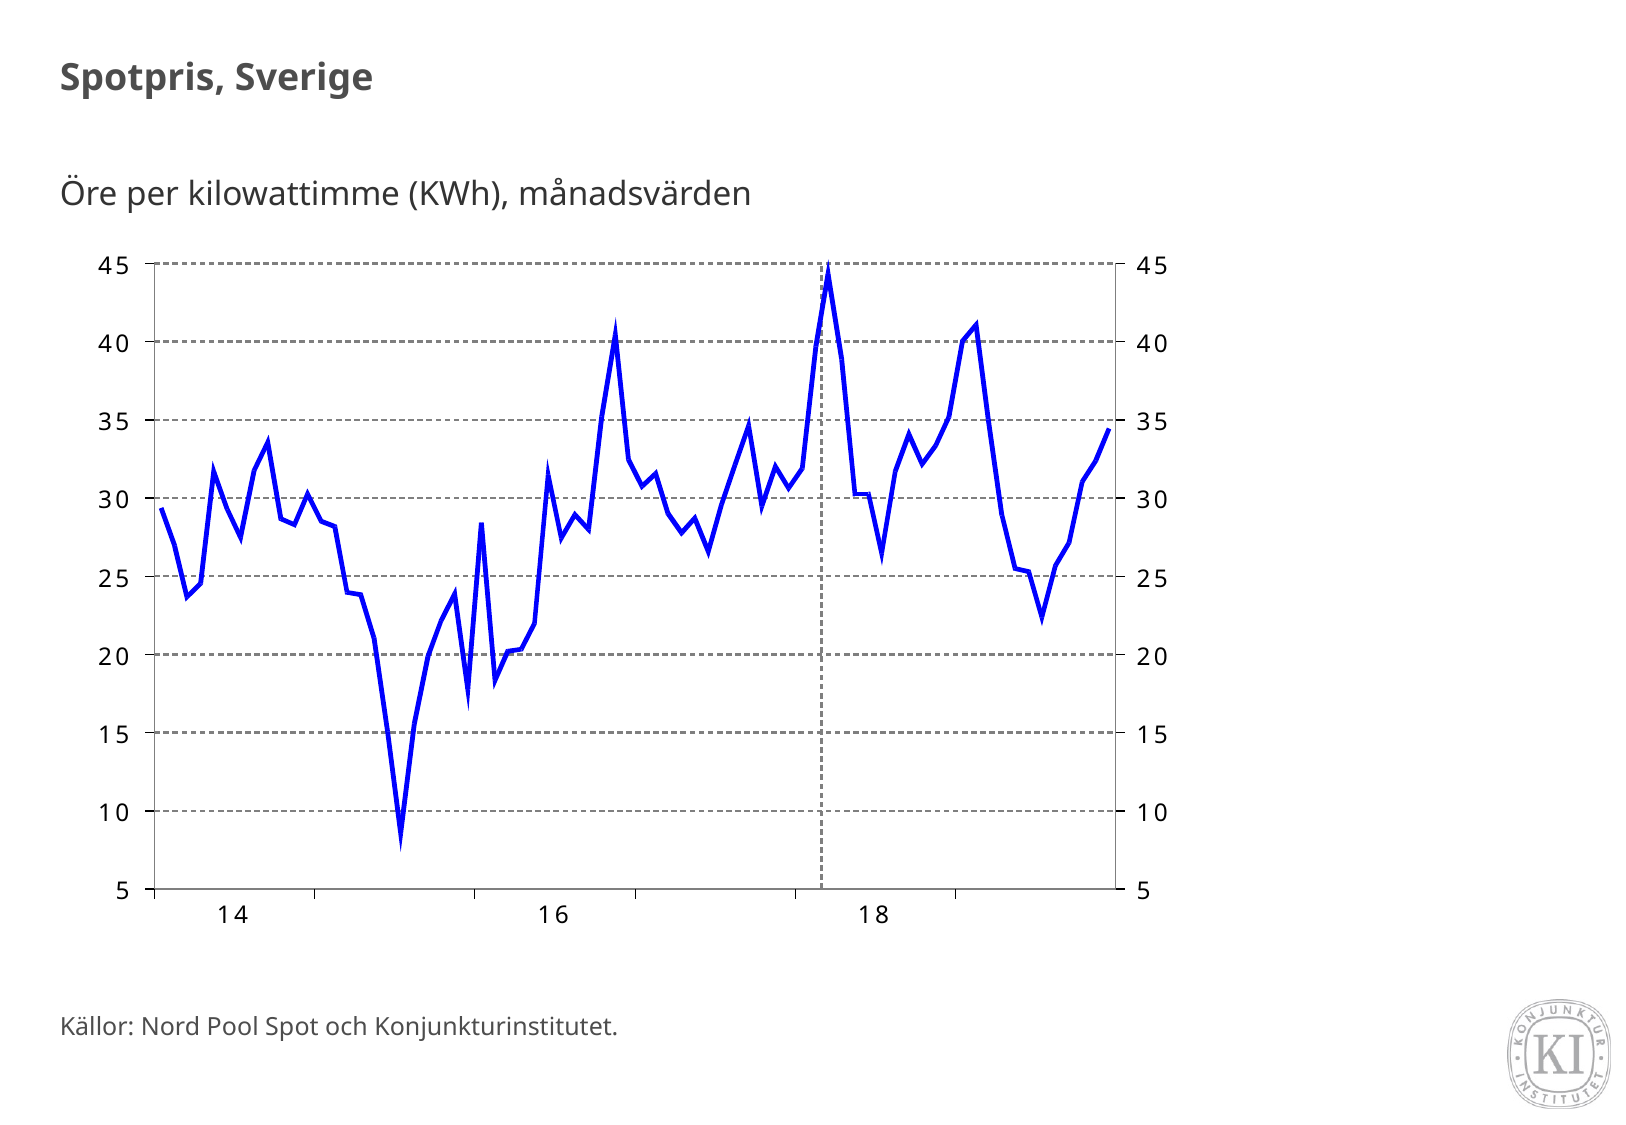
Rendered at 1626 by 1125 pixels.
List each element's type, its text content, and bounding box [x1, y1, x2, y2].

title Spotpris, Sverige [44, 45, 1545, 114]
list Öre per kilowattimme (KWh), månadsvärden [44, 125, 1545, 220]
picture [1507, 999, 1611, 1109]
subtitle Källor: Nord Pool Spot och Konjunkturinstitutet. [44, 1003, 1474, 1106]
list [59, 228, 1207, 946]
